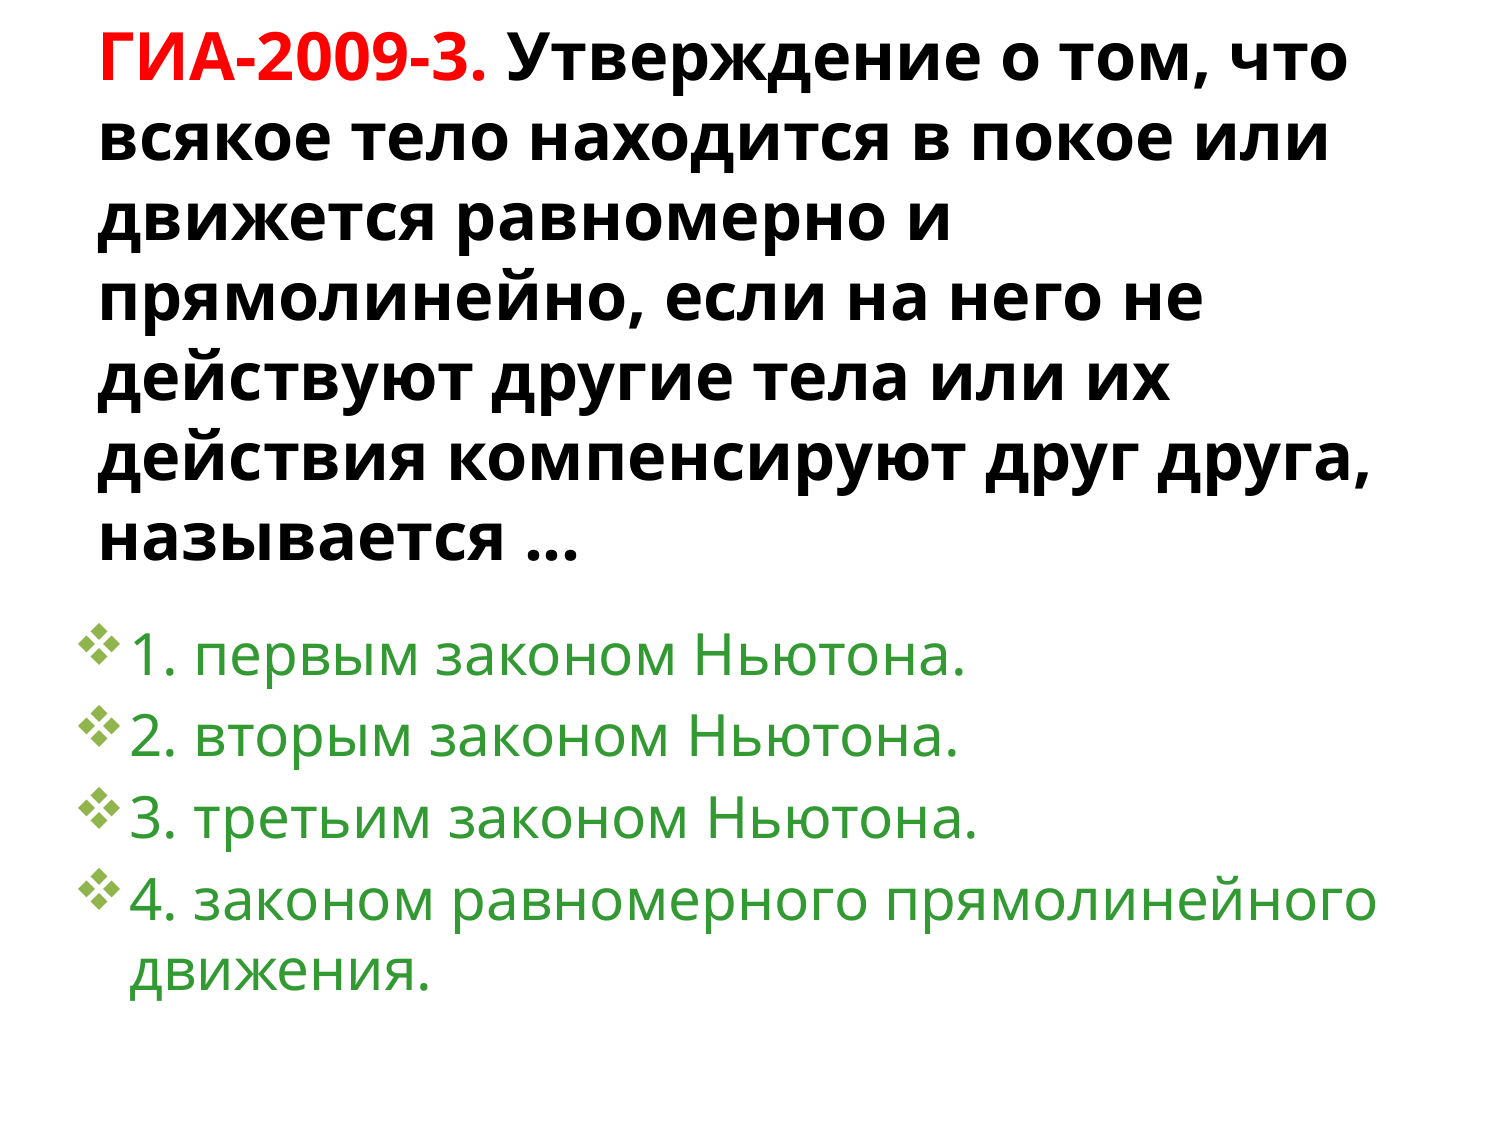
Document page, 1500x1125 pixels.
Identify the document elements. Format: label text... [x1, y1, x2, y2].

list 1. первым законом Ньютона. 2. вторым законом Ньютона. 3. третьим законом Ньютона. 4. законом равномерного прямолинейного движения. [58, 609, 1419, 1044]
title ГИА-2009-3. Утверждение о том, что всякое тело находится в покое или движется равномерно и прямолинейно, если на него не действуют другие тела или их действия компенсируют друг друга, называется ... [81, 58, 1433, 530]
